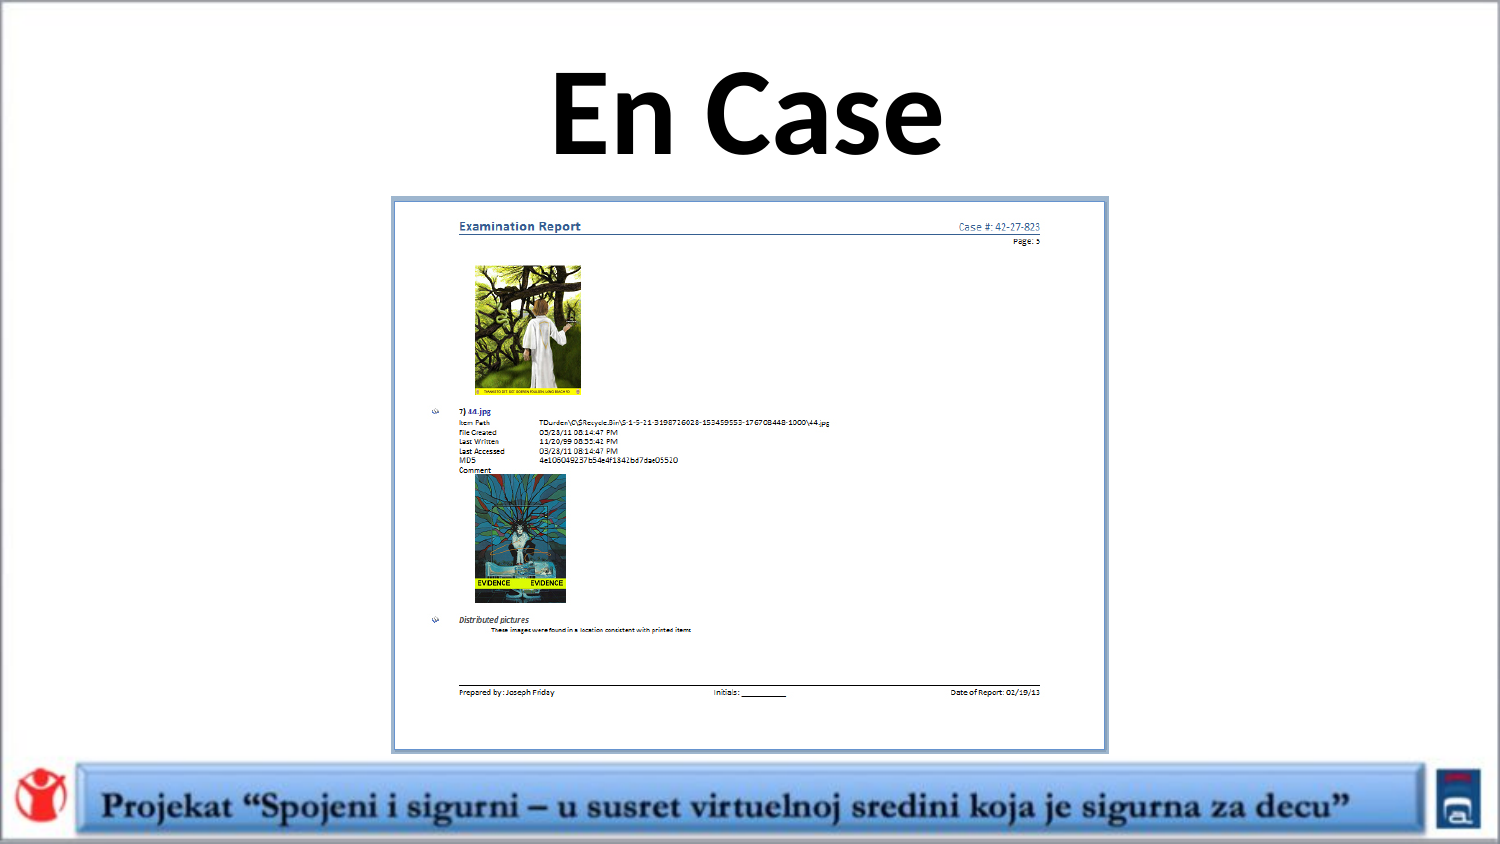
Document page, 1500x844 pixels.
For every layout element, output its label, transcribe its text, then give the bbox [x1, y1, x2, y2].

title En Case [21, 33, 1474, 175]
picture [0, 0, 1500, 844]
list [74, 196, 1426, 754]
